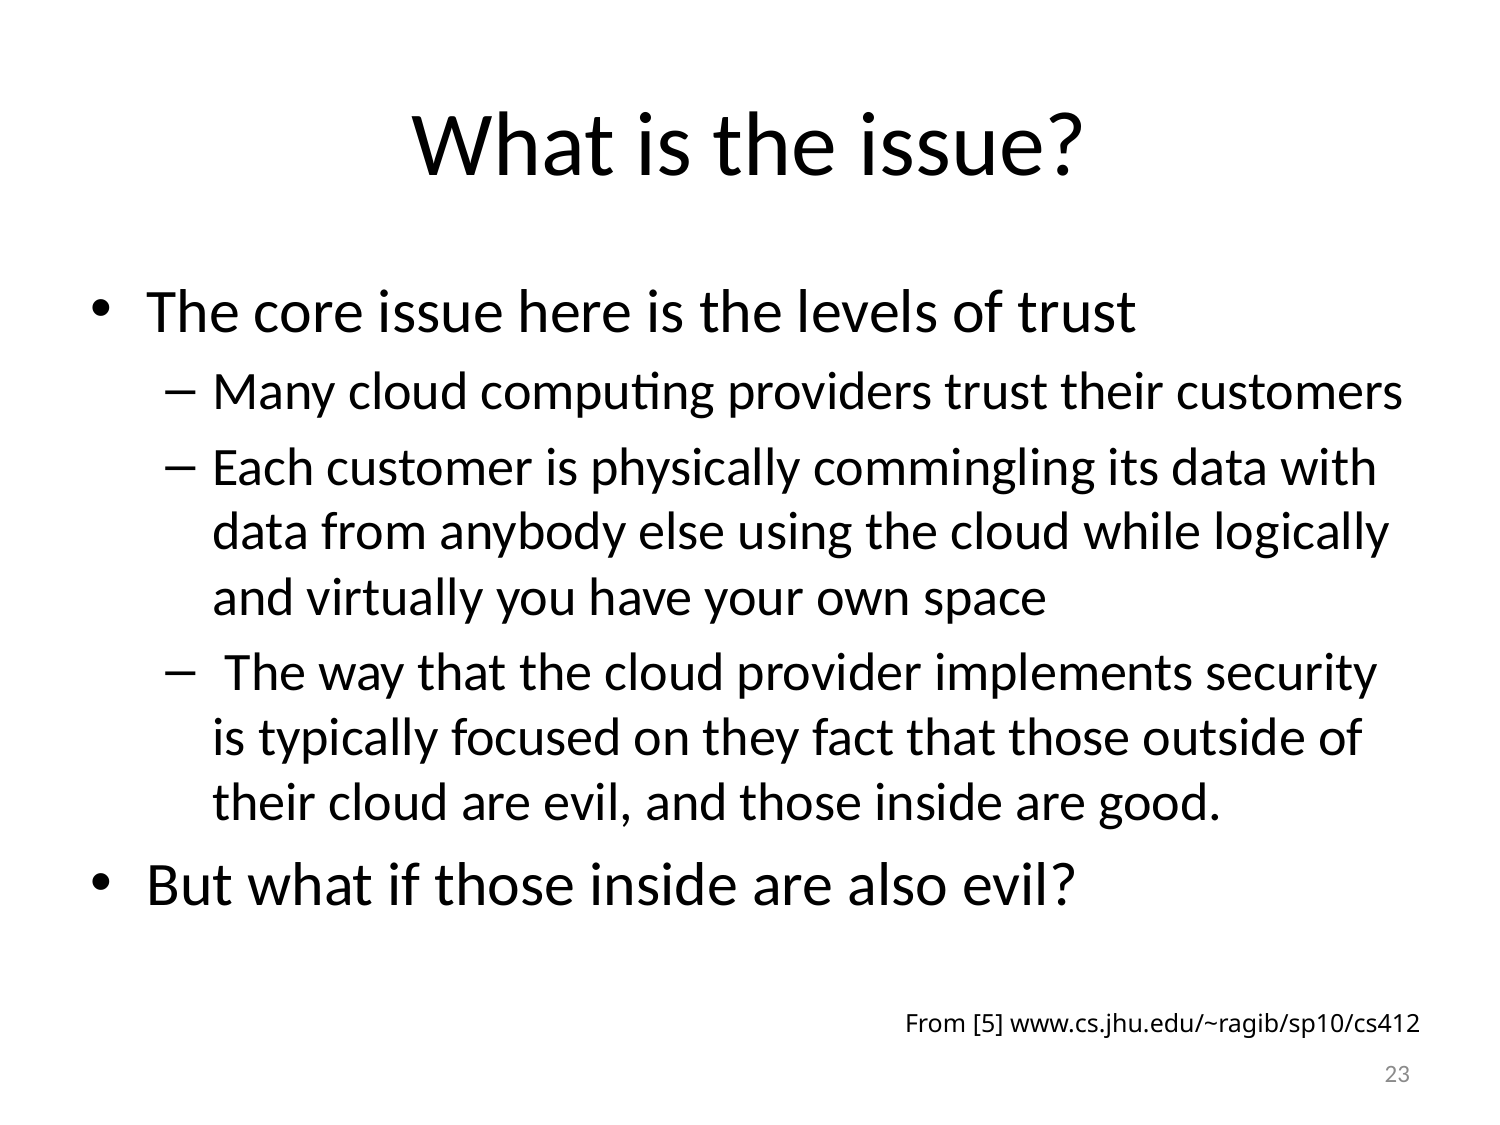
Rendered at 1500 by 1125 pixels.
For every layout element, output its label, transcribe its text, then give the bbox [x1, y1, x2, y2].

list The core issue here is the levels of trust Many cloud computing providers trust their customers Each customer is physically commingling its data with data from anybody else using the cloud while logically and virtually you have your own space The way that the cloud provider implements security is typically focused on they fact that those outside of their cloud are evil, and those inside are good. But what if those inside are also evil? [75, 262, 1425, 1005]
title What is the issue? [75, 45, 1425, 233]
text_box From [5] www.cs.jhu.edu/~ragib/sp10/cs412 [890, 999, 1443, 1045]
slide_number 23 [1074, 1045, 1425, 1103]
